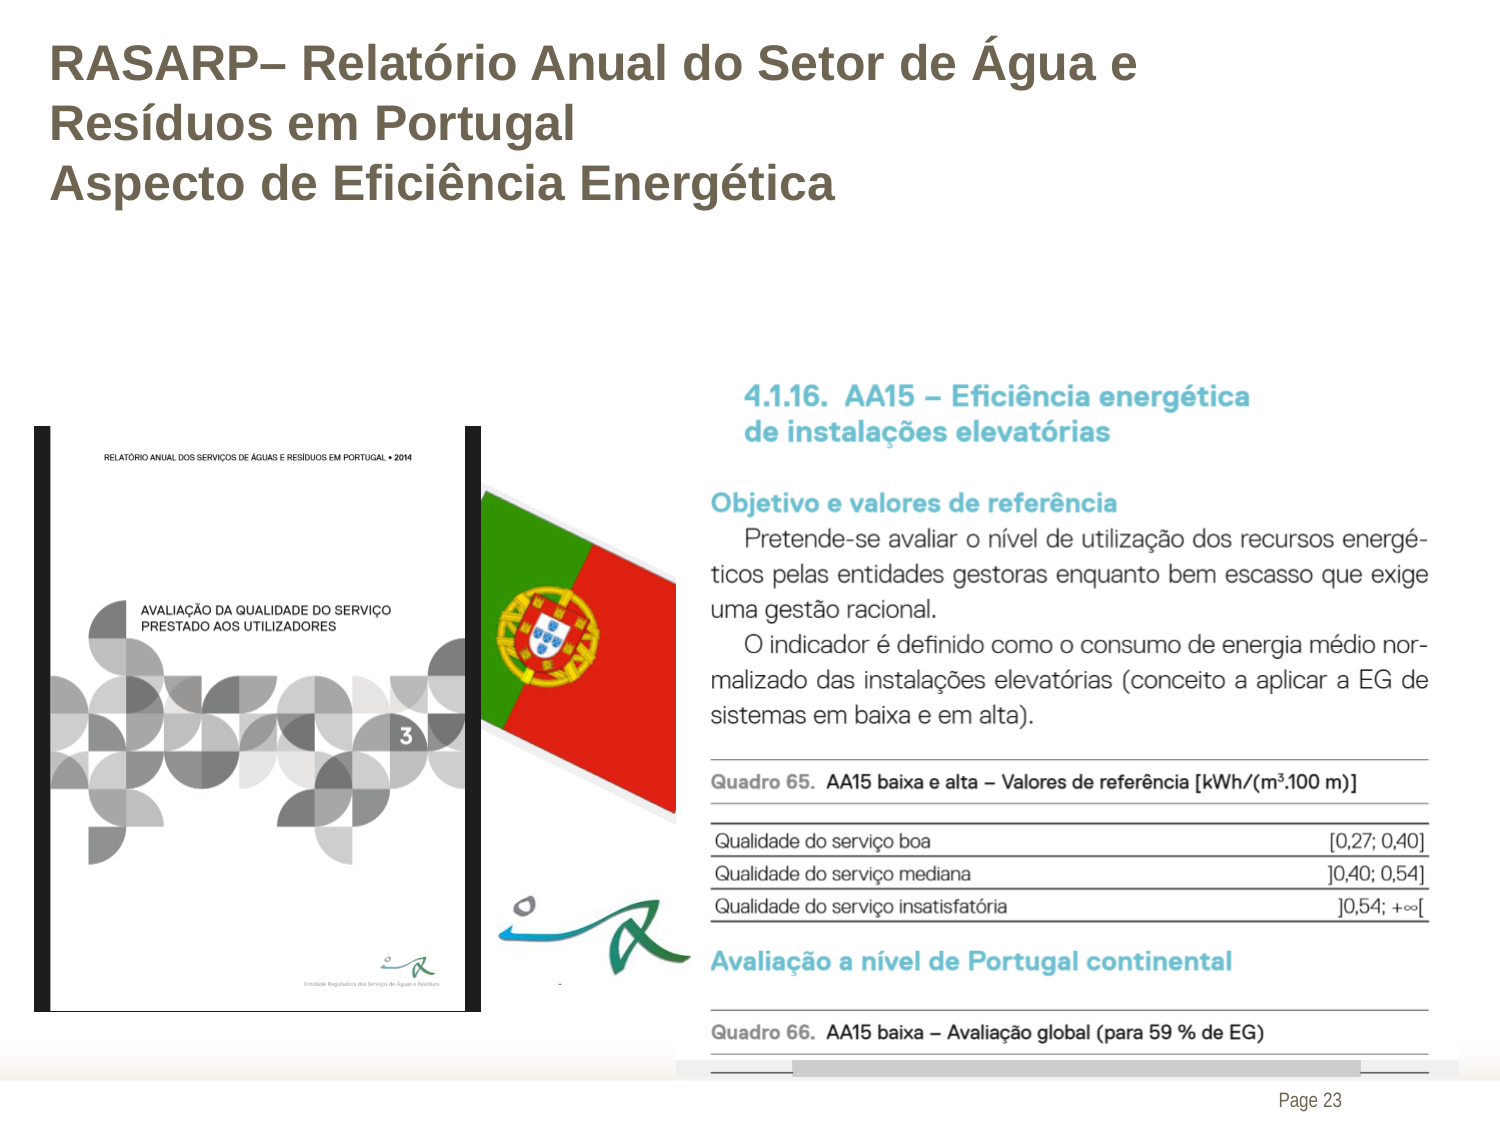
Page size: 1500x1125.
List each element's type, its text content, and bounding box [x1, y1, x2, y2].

title RASARP– Relatório Anual do Setor de Água e Resíduos em Portugal Aspecto de Eficiência Energética [33, 22, 1362, 201]
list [675, 314, 1459, 1077]
picture [0, 426, 1500, 1081]
